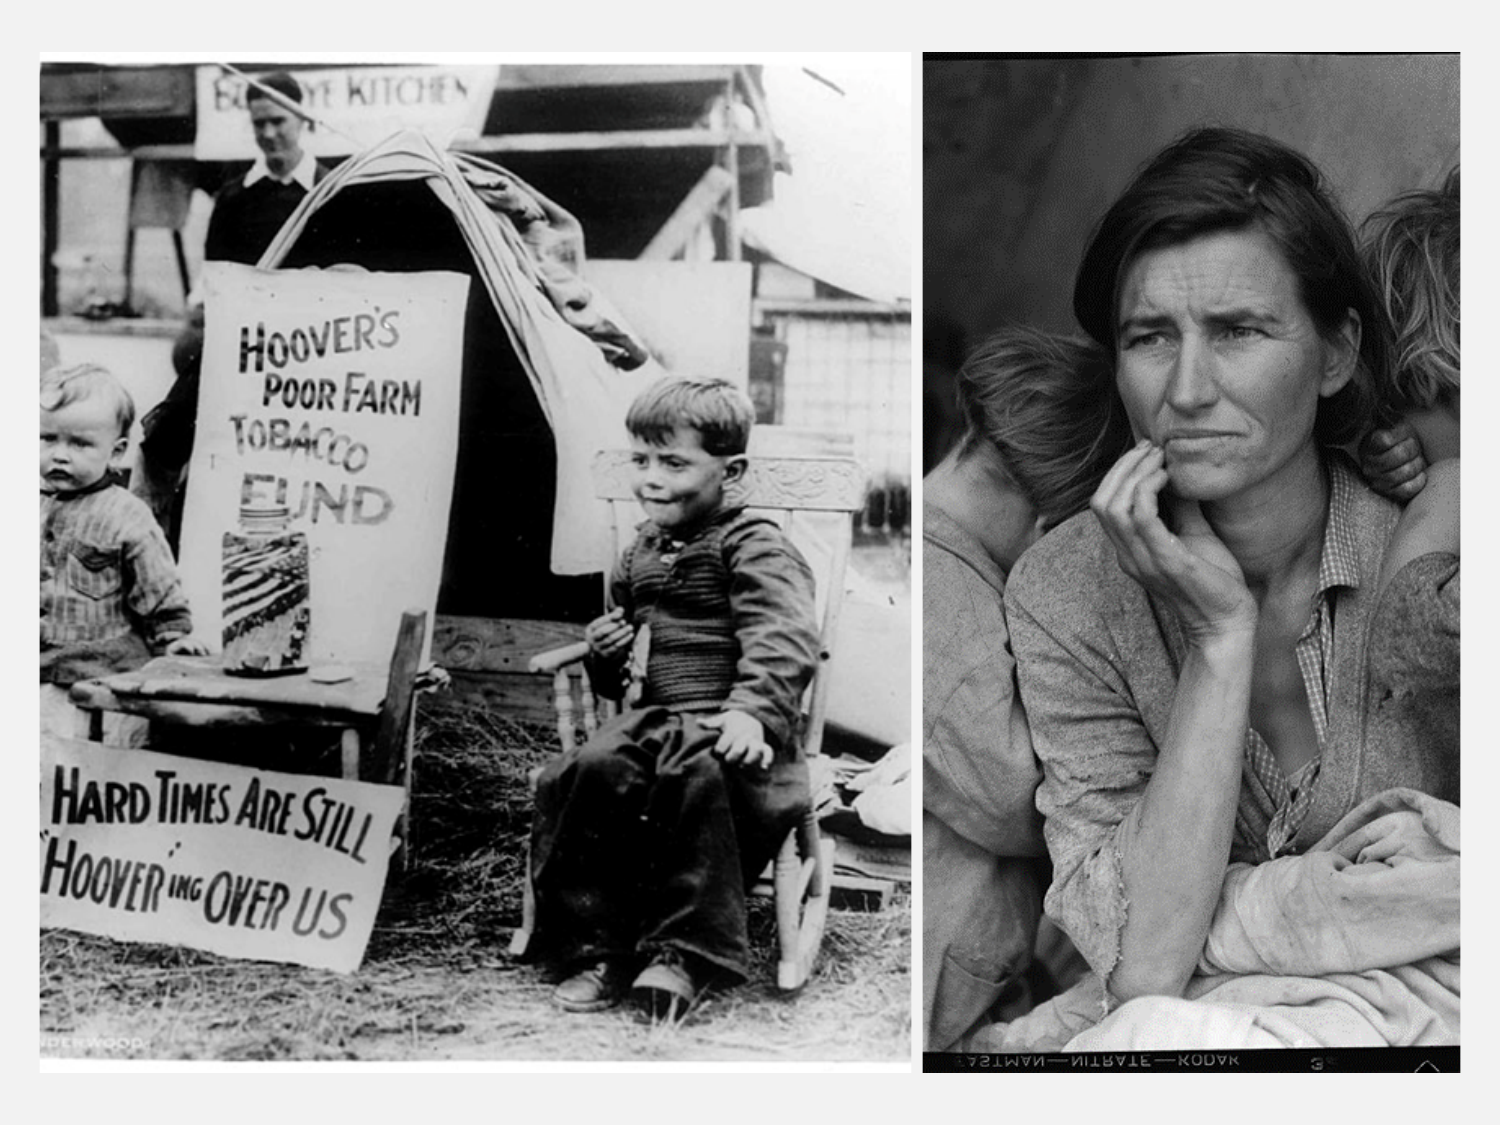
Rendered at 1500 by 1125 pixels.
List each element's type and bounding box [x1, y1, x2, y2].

picture [39, 52, 912, 1073]
picture [922, 52, 1461, 1073]
